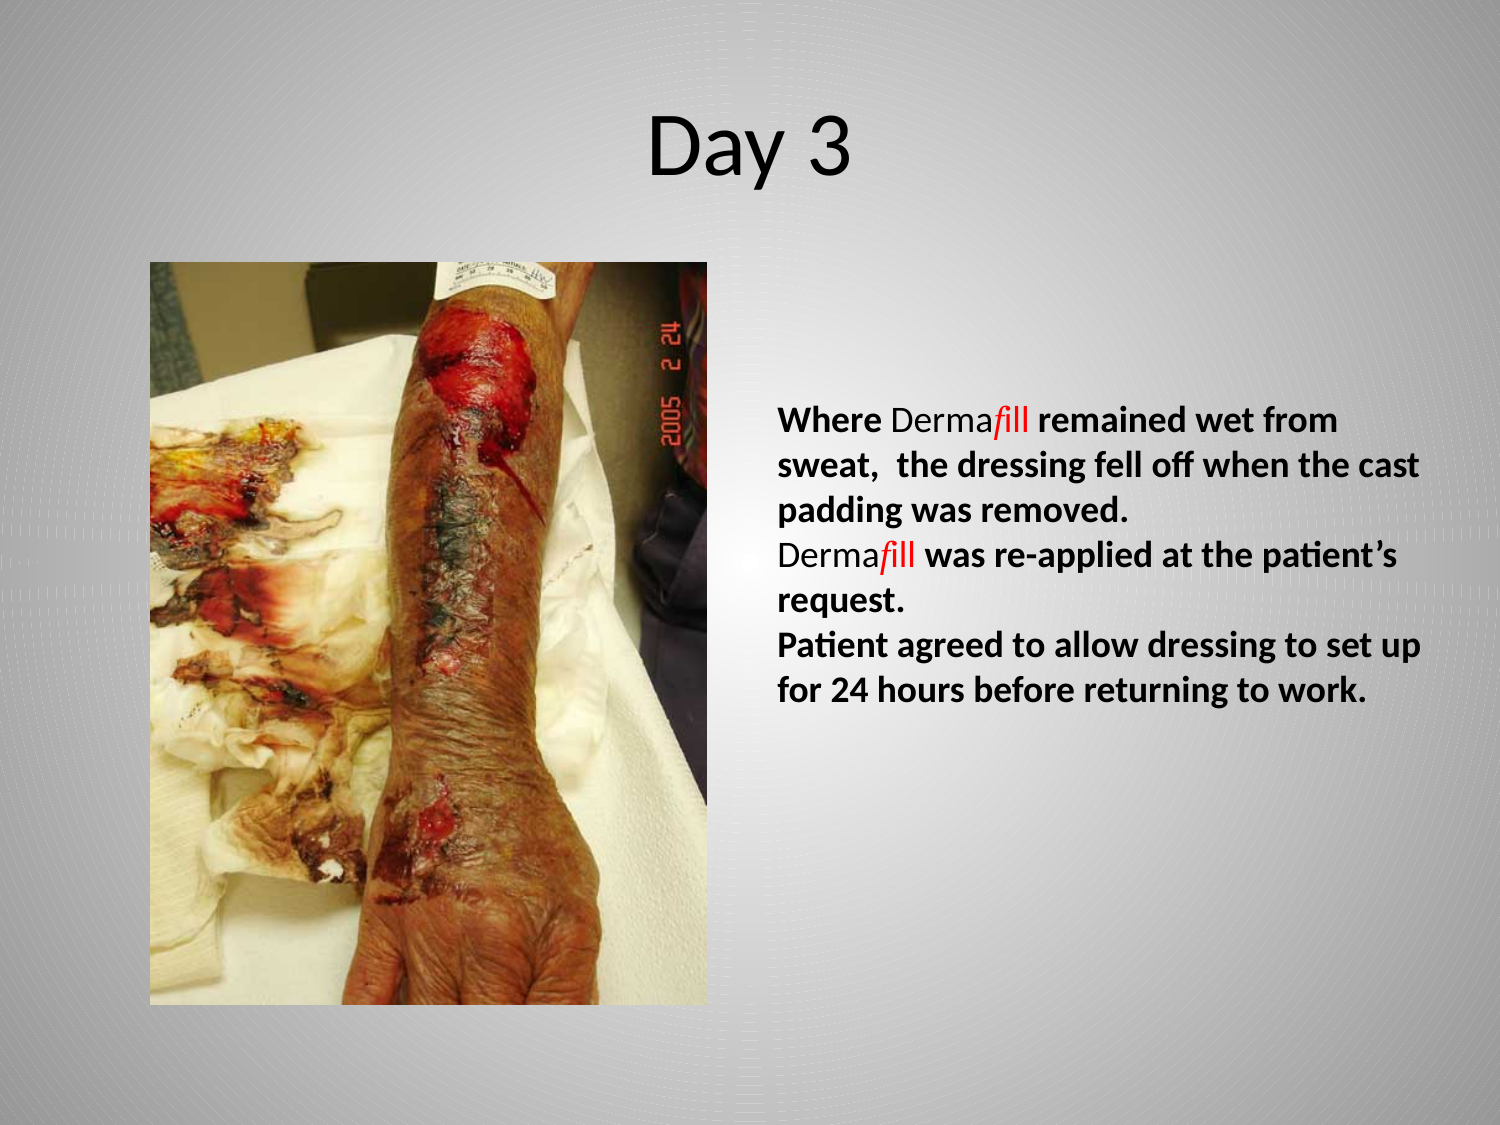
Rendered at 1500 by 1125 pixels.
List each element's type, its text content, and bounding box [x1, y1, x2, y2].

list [149, 262, 708, 1006]
title Day 3 [75, 45, 1425, 233]
text_box Where Dermafill remained wet from sweat, the dressing fell off when the cast padding was removed. Dermafill was re-applied at the patient’s request. Patient agreed to allow dressing to set up for 24 hours before returning to work. [762, 387, 1438, 718]
